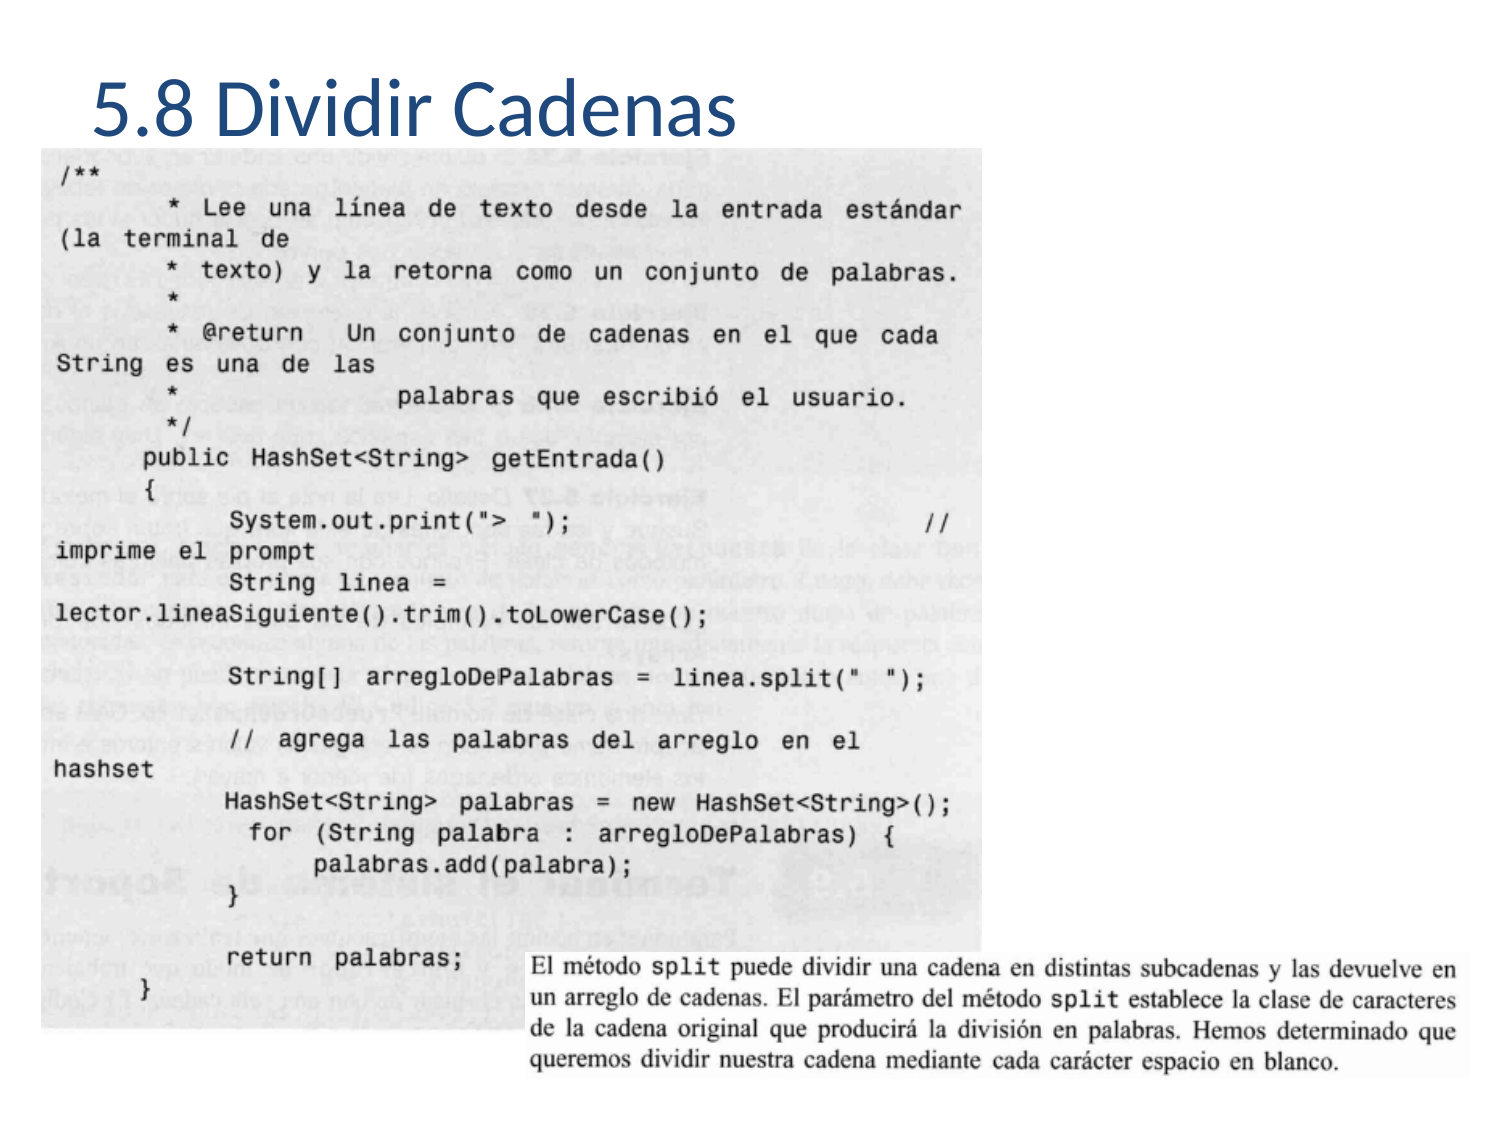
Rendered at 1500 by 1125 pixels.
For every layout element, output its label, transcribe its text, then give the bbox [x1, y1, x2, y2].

picture [40, 148, 1472, 1080]
title 5.8 Dividir Cadenas [75, 45, 1425, 161]
